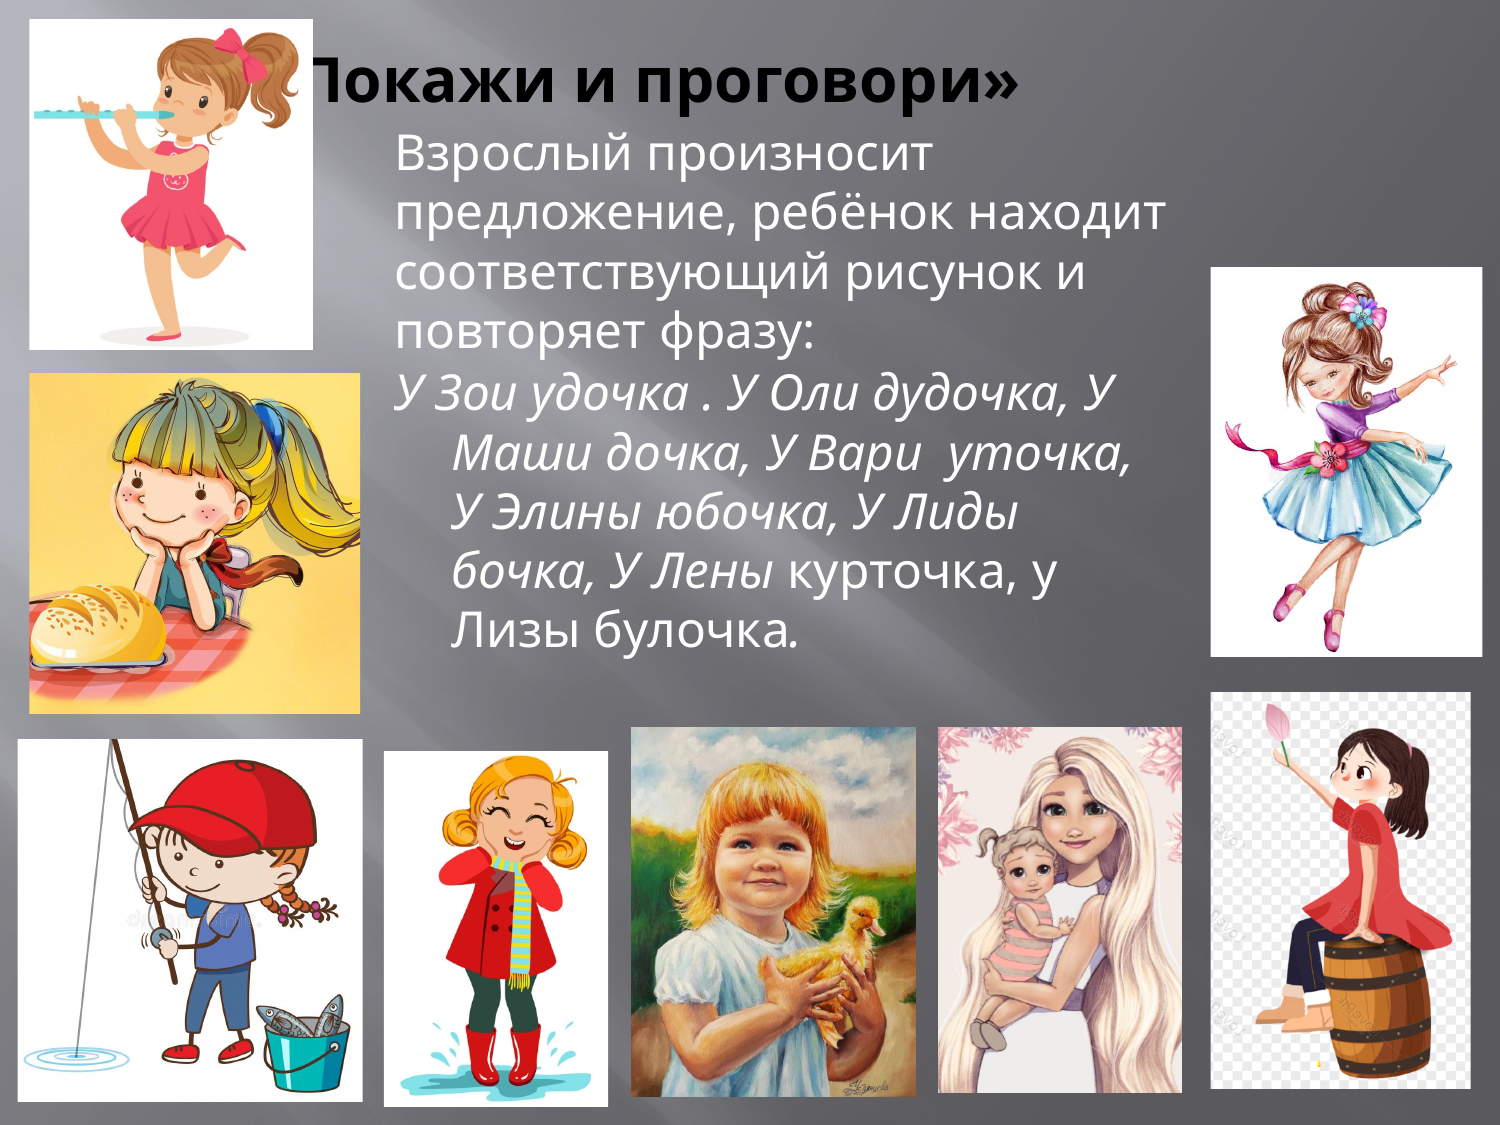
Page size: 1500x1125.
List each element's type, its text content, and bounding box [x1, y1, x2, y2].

picture [631, 727, 916, 1097]
picture [29, 18, 314, 351]
picture [383, 751, 609, 1108]
picture [29, 373, 361, 714]
list Взрослый произносит предложение, ребёнок находит соответствующий рисунок и повторяет фразу: У Зои удочка . У Оли дудочка, У Маши дочка, У Вари уточка, У Элины юбочка, У Лиды бочка, У Лены курточка, у Лизы булочка. [360, 113, 1188, 728]
title «Покажи и проговори» [0, 0, 1140, 149]
picture [938, 727, 1183, 1093]
picture [1210, 266, 1483, 658]
picture [1210, 692, 1471, 1089]
picture [17, 739, 363, 1102]
